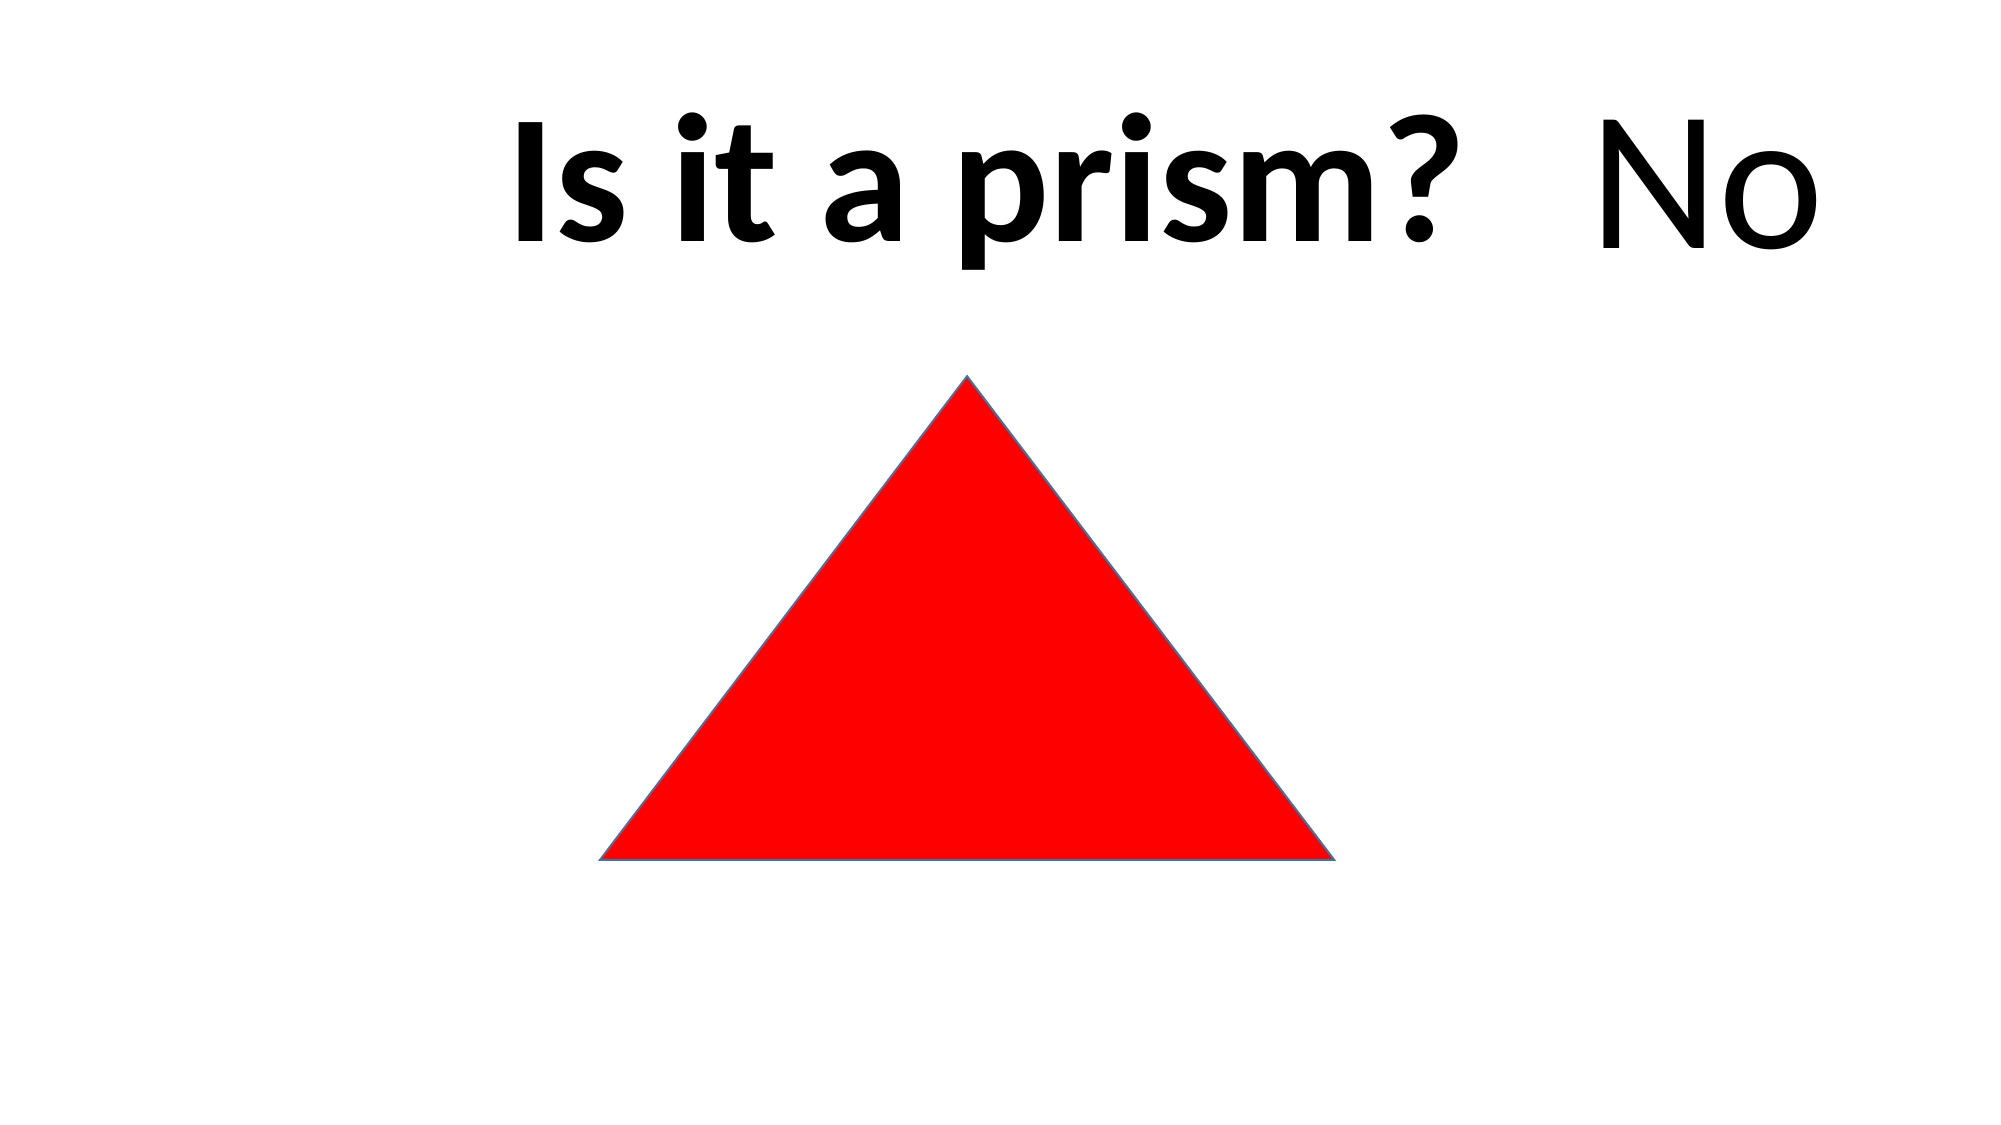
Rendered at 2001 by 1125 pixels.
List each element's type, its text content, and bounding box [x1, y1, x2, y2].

text_box [597, 374, 1337, 861]
text_box No [1574, 40, 1866, 296]
text_box Is it a prism? [491, 51, 1483, 286]
